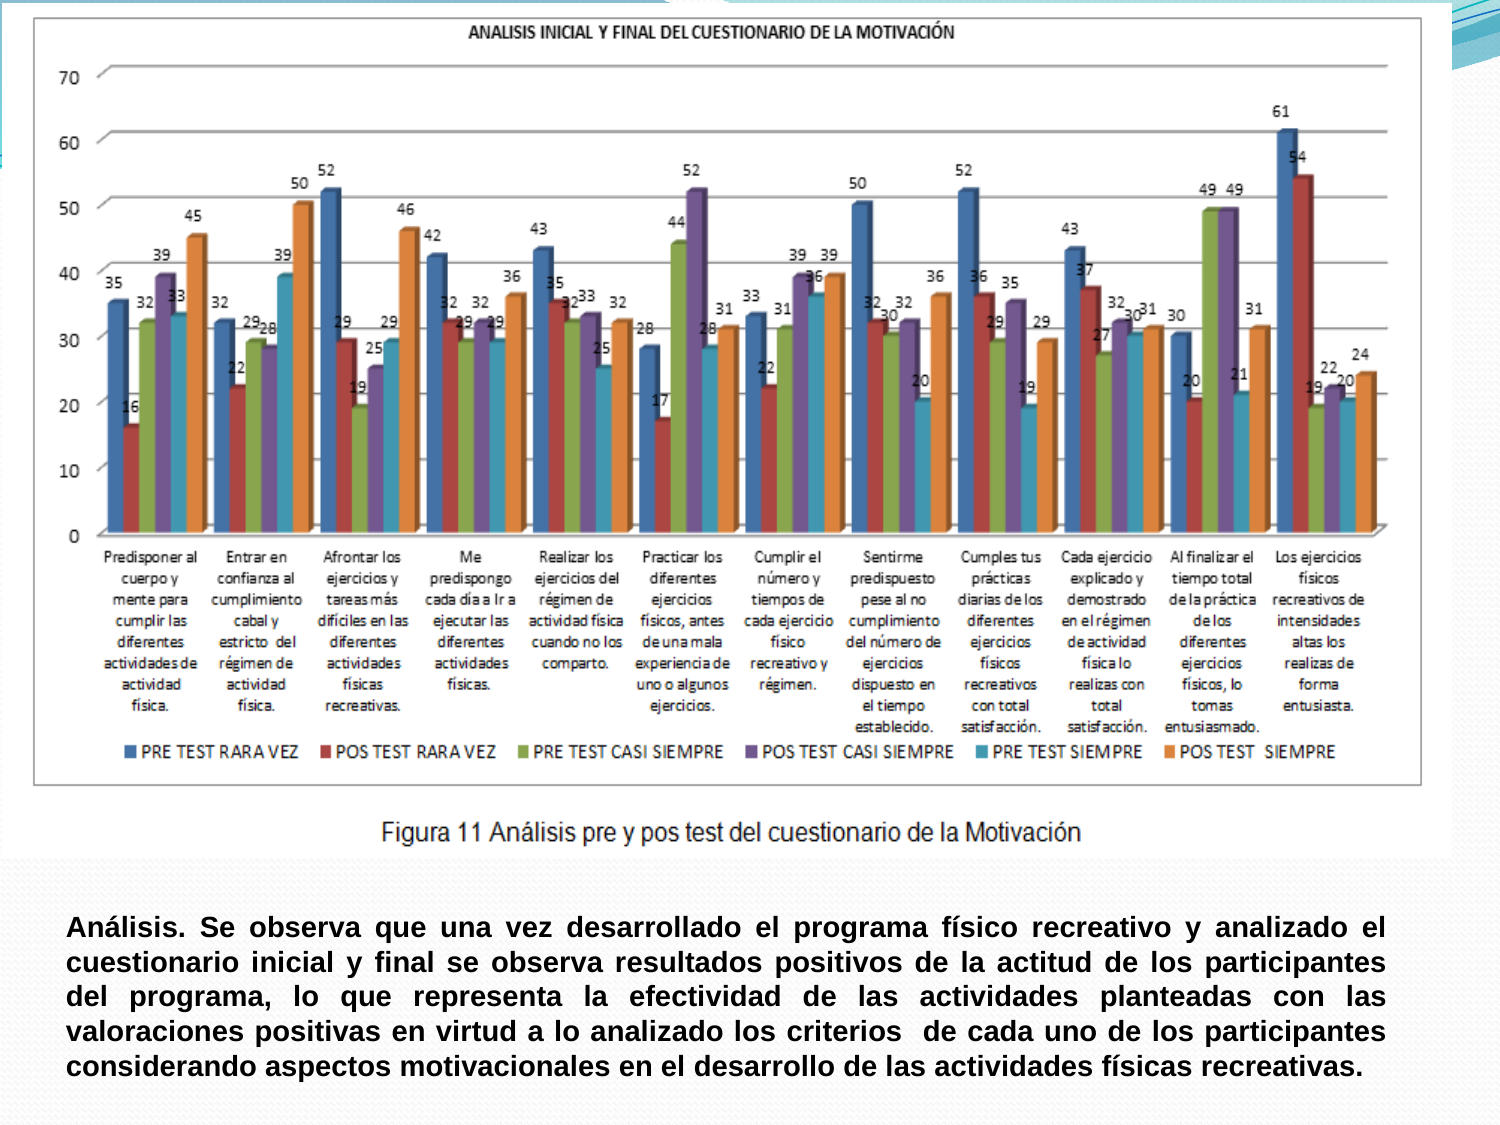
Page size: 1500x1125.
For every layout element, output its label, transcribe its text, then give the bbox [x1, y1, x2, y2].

text_box Análisis. Se observa que una vez desarrollado el programa físico recreativo y analizado el cuestionario inicial y final se observa resultados positivos de la actitud de los participantes del programa, lo que representa la efectividad de las actividades planteadas con las valoraciones positivas en virtud a lo analizado los criterios de cada uno de los participantes considerando aspectos motivacionales en el desarrollo de las actividades físicas recreativas. [50, 900, 1404, 1125]
picture [2, 2, 1452, 858]
